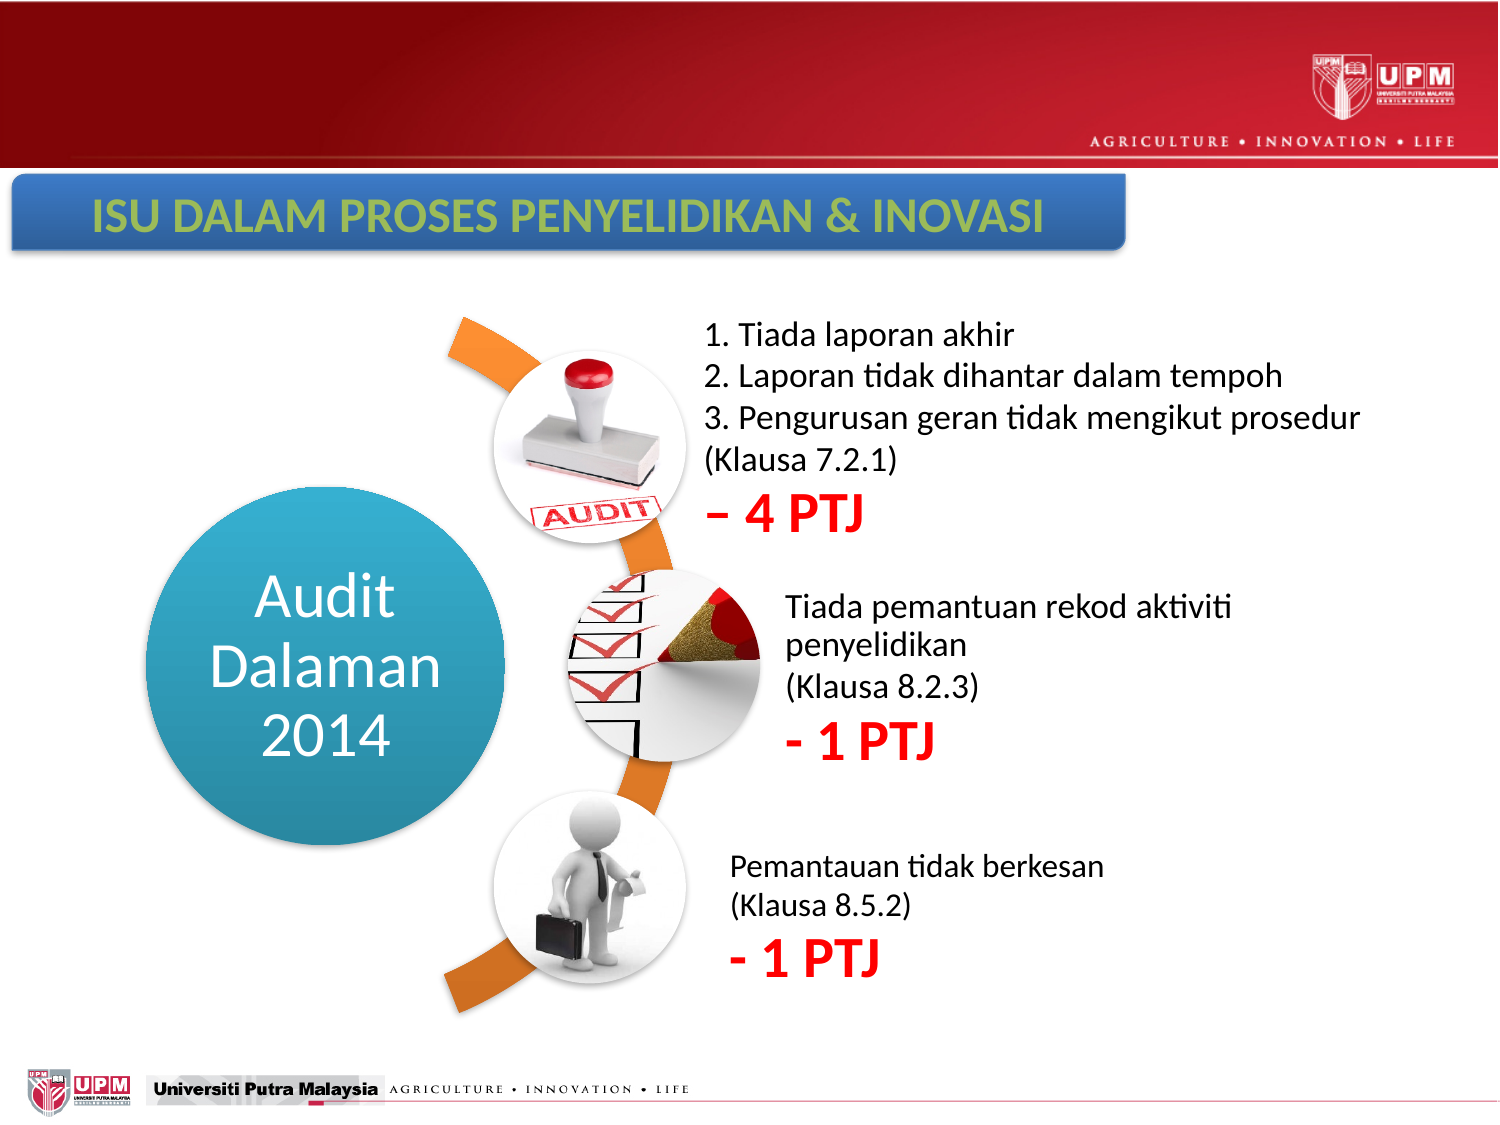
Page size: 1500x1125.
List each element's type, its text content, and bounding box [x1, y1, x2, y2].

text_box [0, 287, 1451, 1042]
text_box ISU DALAM PROSES PENYELIDIKAN & INOVASI [11, 177, 1126, 251]
picture [0, 1040, 1500, 1125]
picture [0, 0, 1499, 169]
